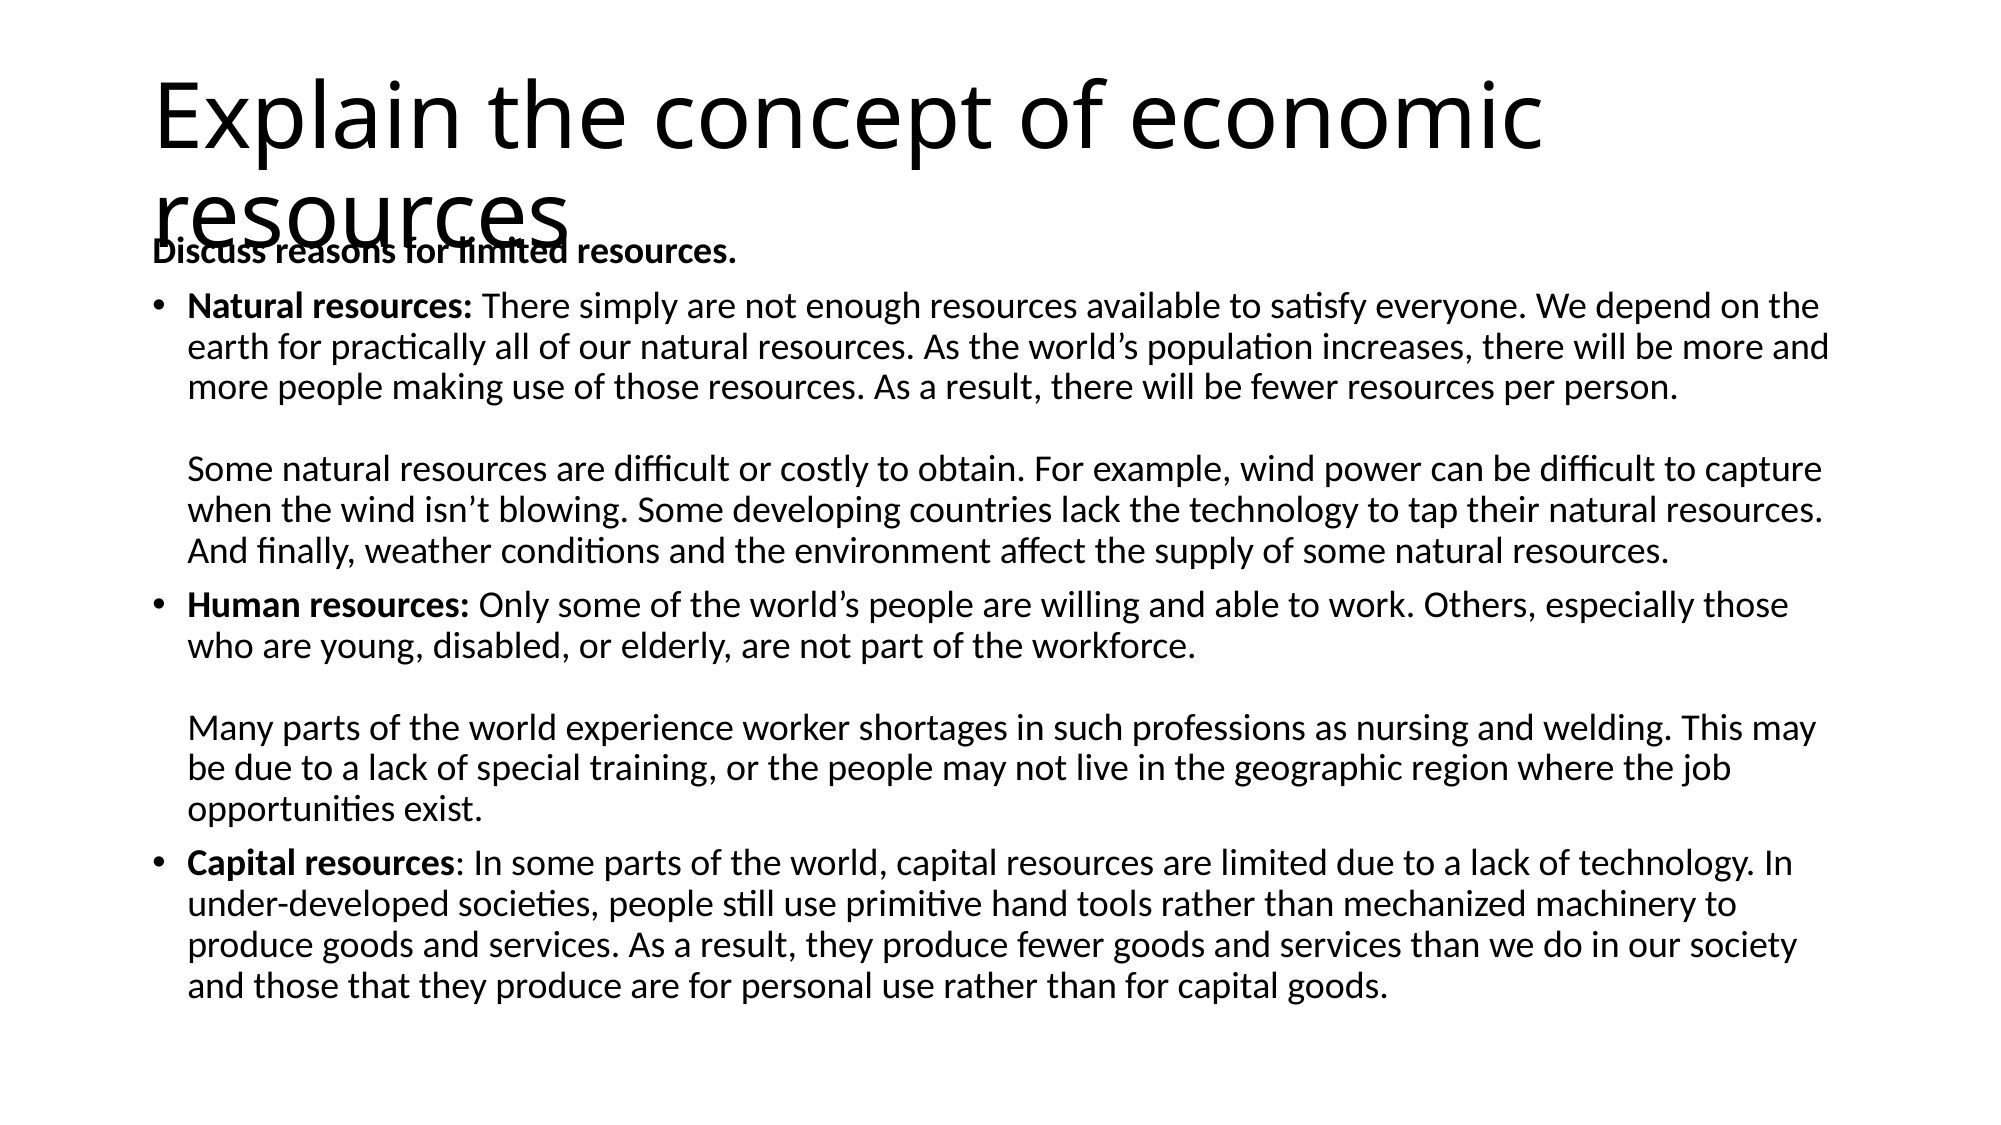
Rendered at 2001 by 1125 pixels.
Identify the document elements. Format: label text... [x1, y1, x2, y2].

list Discuss reasons for limited resources. Natural resources: There simply are not enough resources available to satisfy everyone. We depend on the earth for practically all of our natural resources. As the world’s population increases, there will be more and more people making use of those resources. As a result, there will be fewer resources per person. Some natural resources are difficult or costly to obtain. For example, wind power can be difficult to capture when the wind isn’t blowing. Some developing countries lack the technology to tap their natural resources. And finally, weather conditions and the environment affect the supply of some natural resources. Human resources: Only some of the world’s people are willing and able to work. Others, especially those who are young, disabled, or elderly, are not part of the workforce. Many parts of the world experience worker shortages in such professions as nursing and welding. This may be due to a lack of special training, or the people may not live in the geographic region where the job opportunities exist. Capital resources: In some parts of the world, capital resources are limited due to a lack of technology. In under-developed societies, people still use primitive hand tools rather than mechanized machinery to produce goods and services. As a result, they produce fewer goods and services than we do in our society and those that they produce are for personal use rather than for capital goods. [137, 223, 1863, 1080]
title Explain the concept of economic resources [137, 59, 1863, 223]
